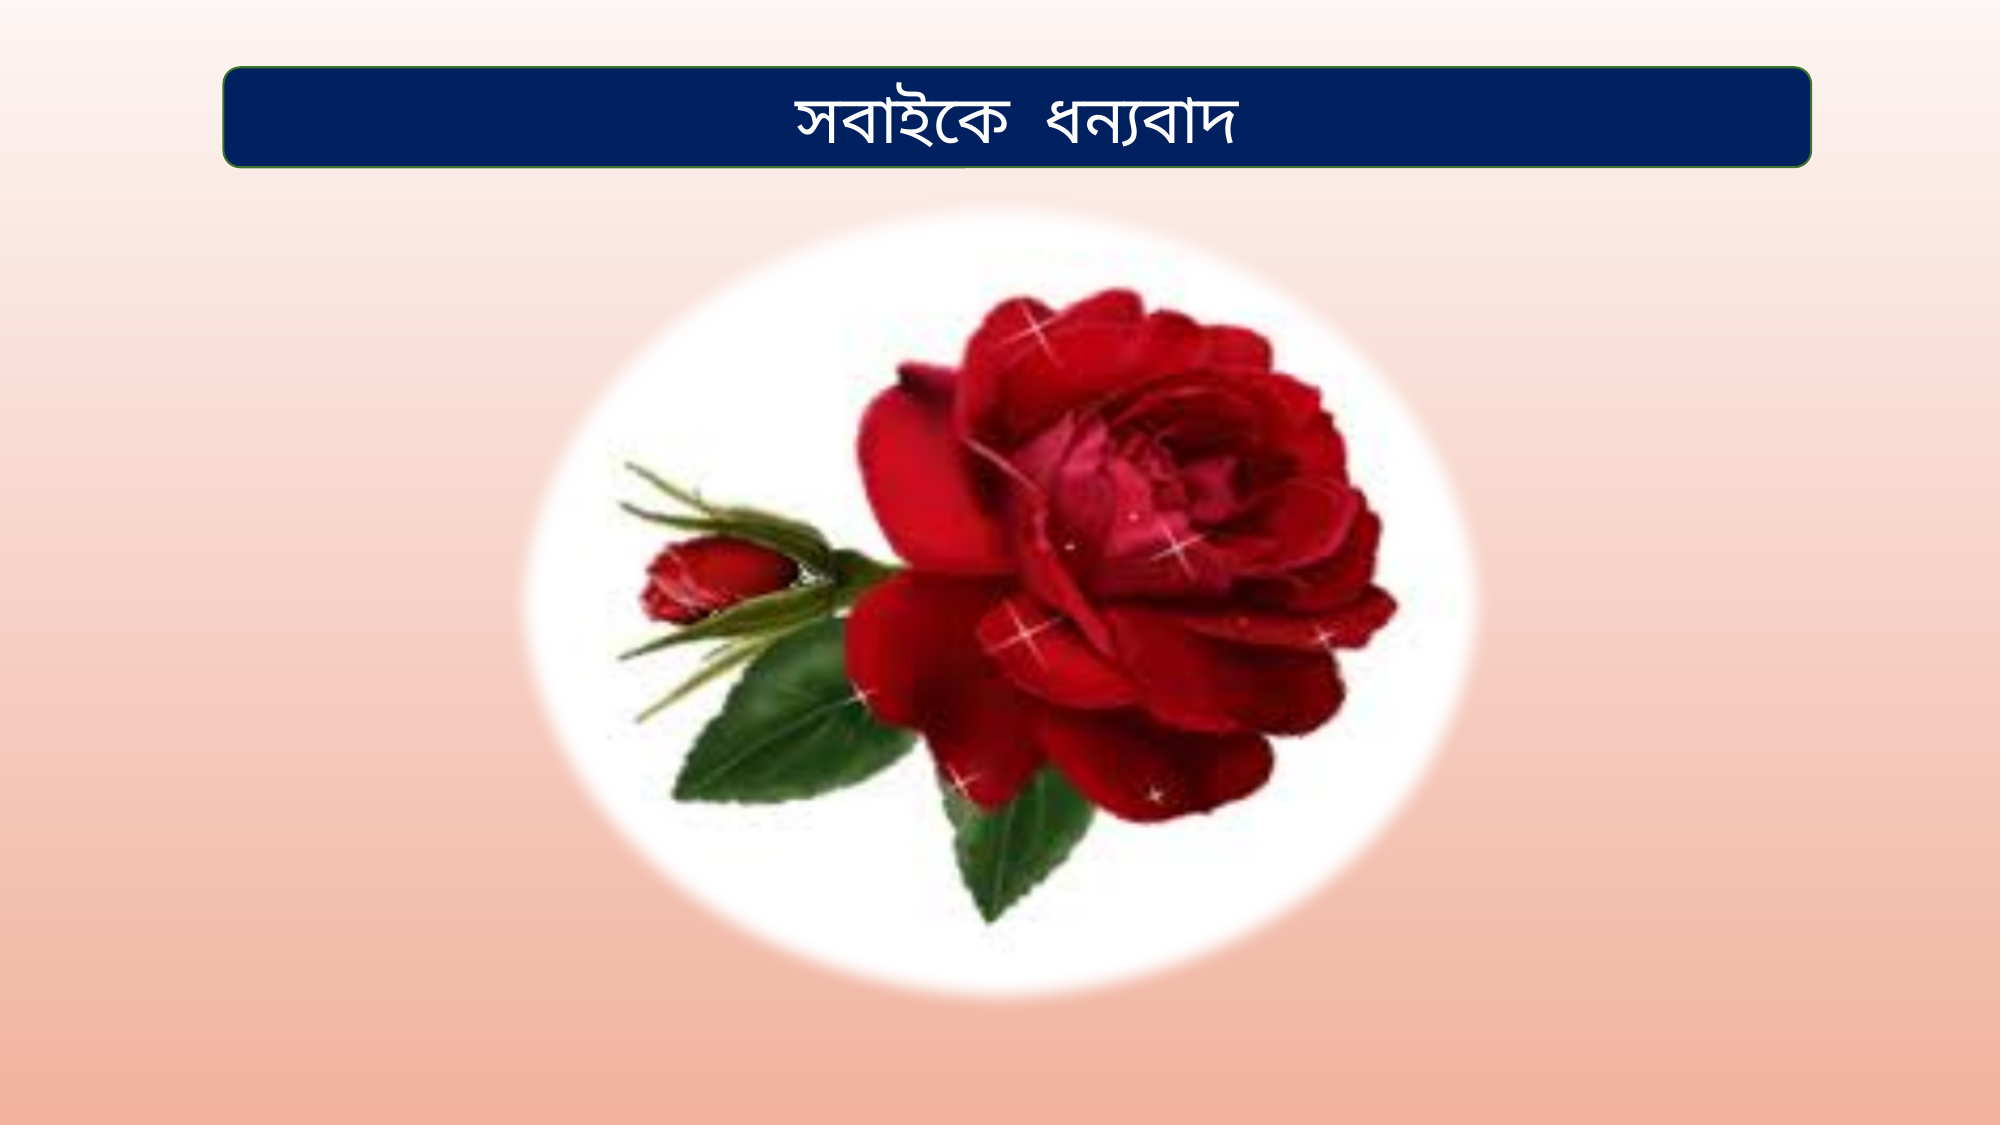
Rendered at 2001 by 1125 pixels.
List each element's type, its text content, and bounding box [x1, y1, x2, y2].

text_box সবাইকে ধন্যবাদ [223, 67, 1812, 168]
picture [506, 192, 1494, 1013]
